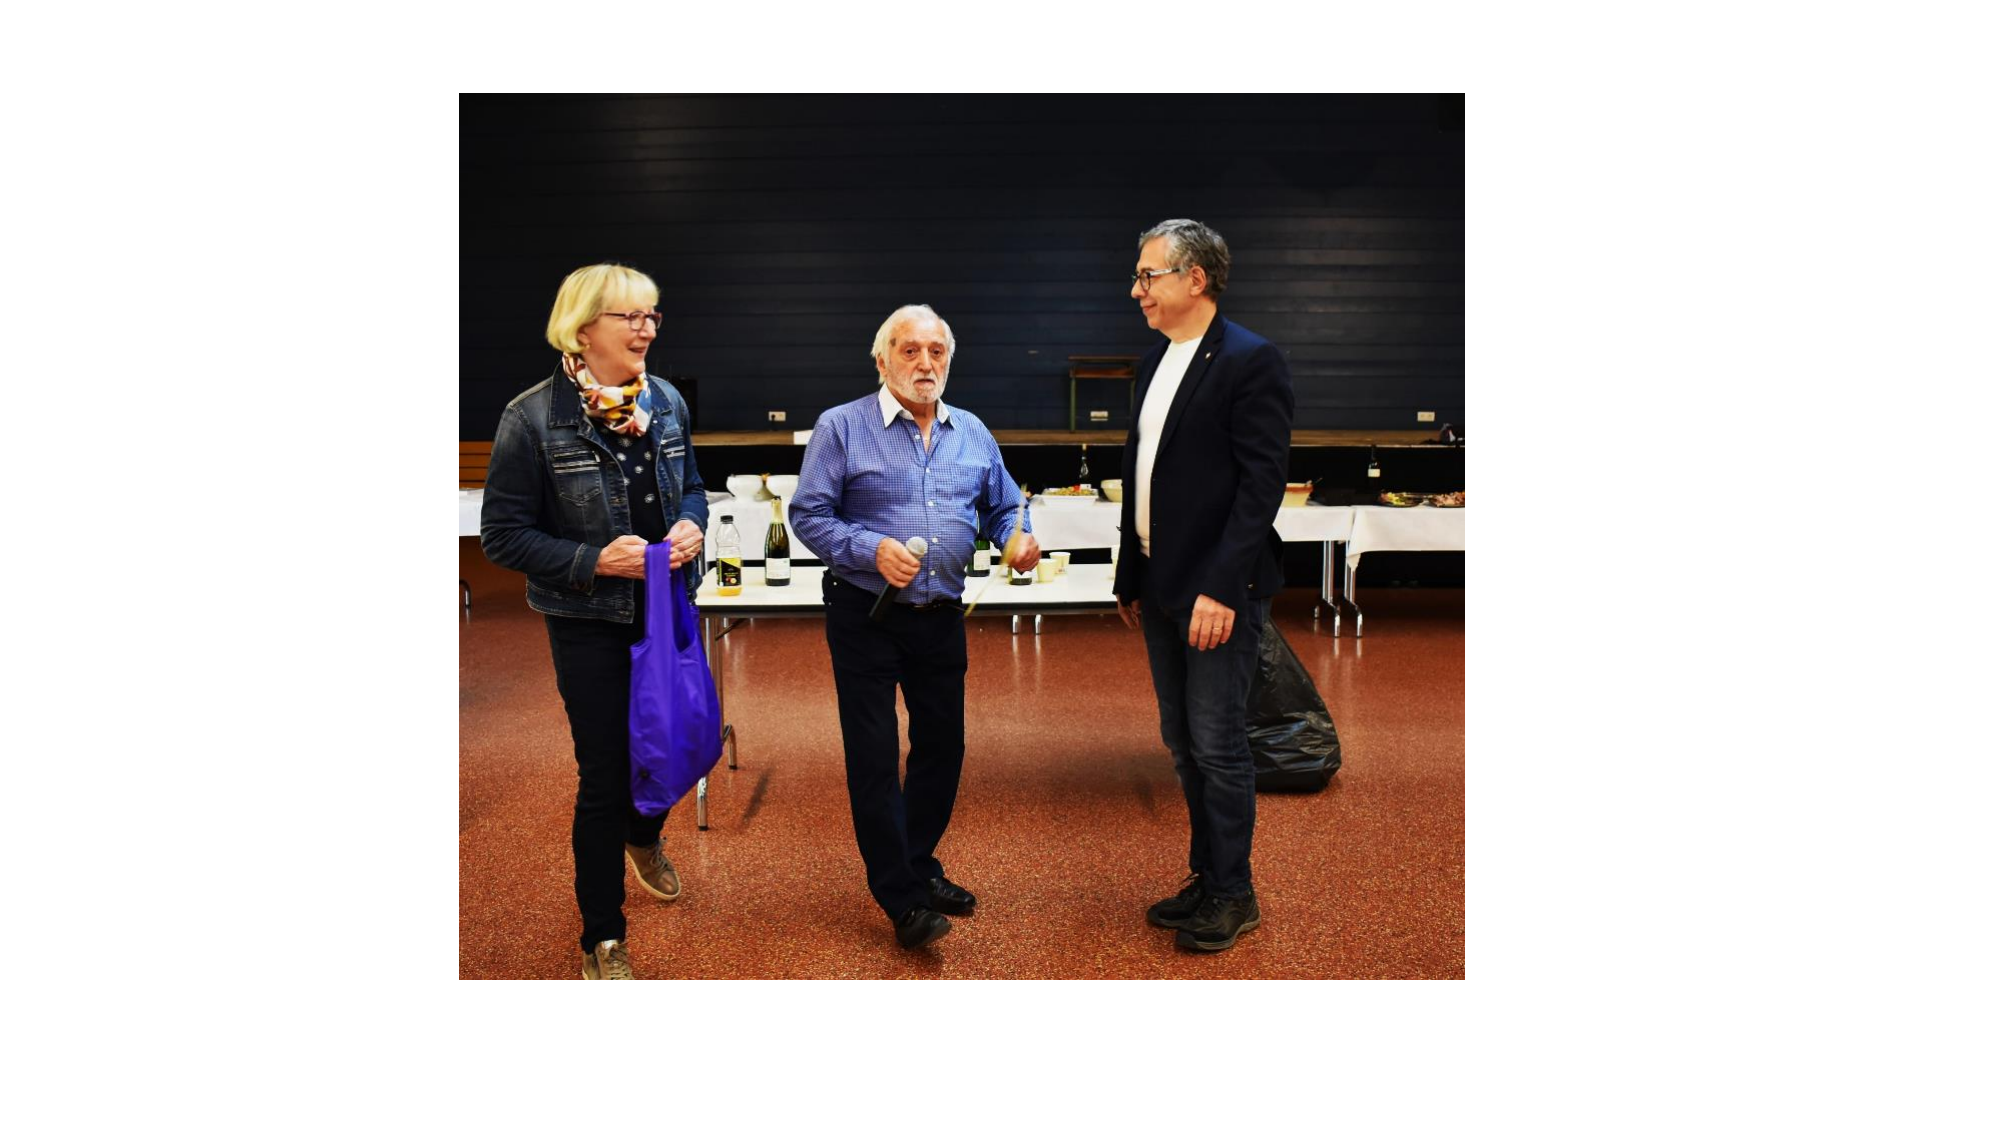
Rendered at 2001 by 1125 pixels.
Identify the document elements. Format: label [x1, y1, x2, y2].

picture [459, 93, 1465, 980]
